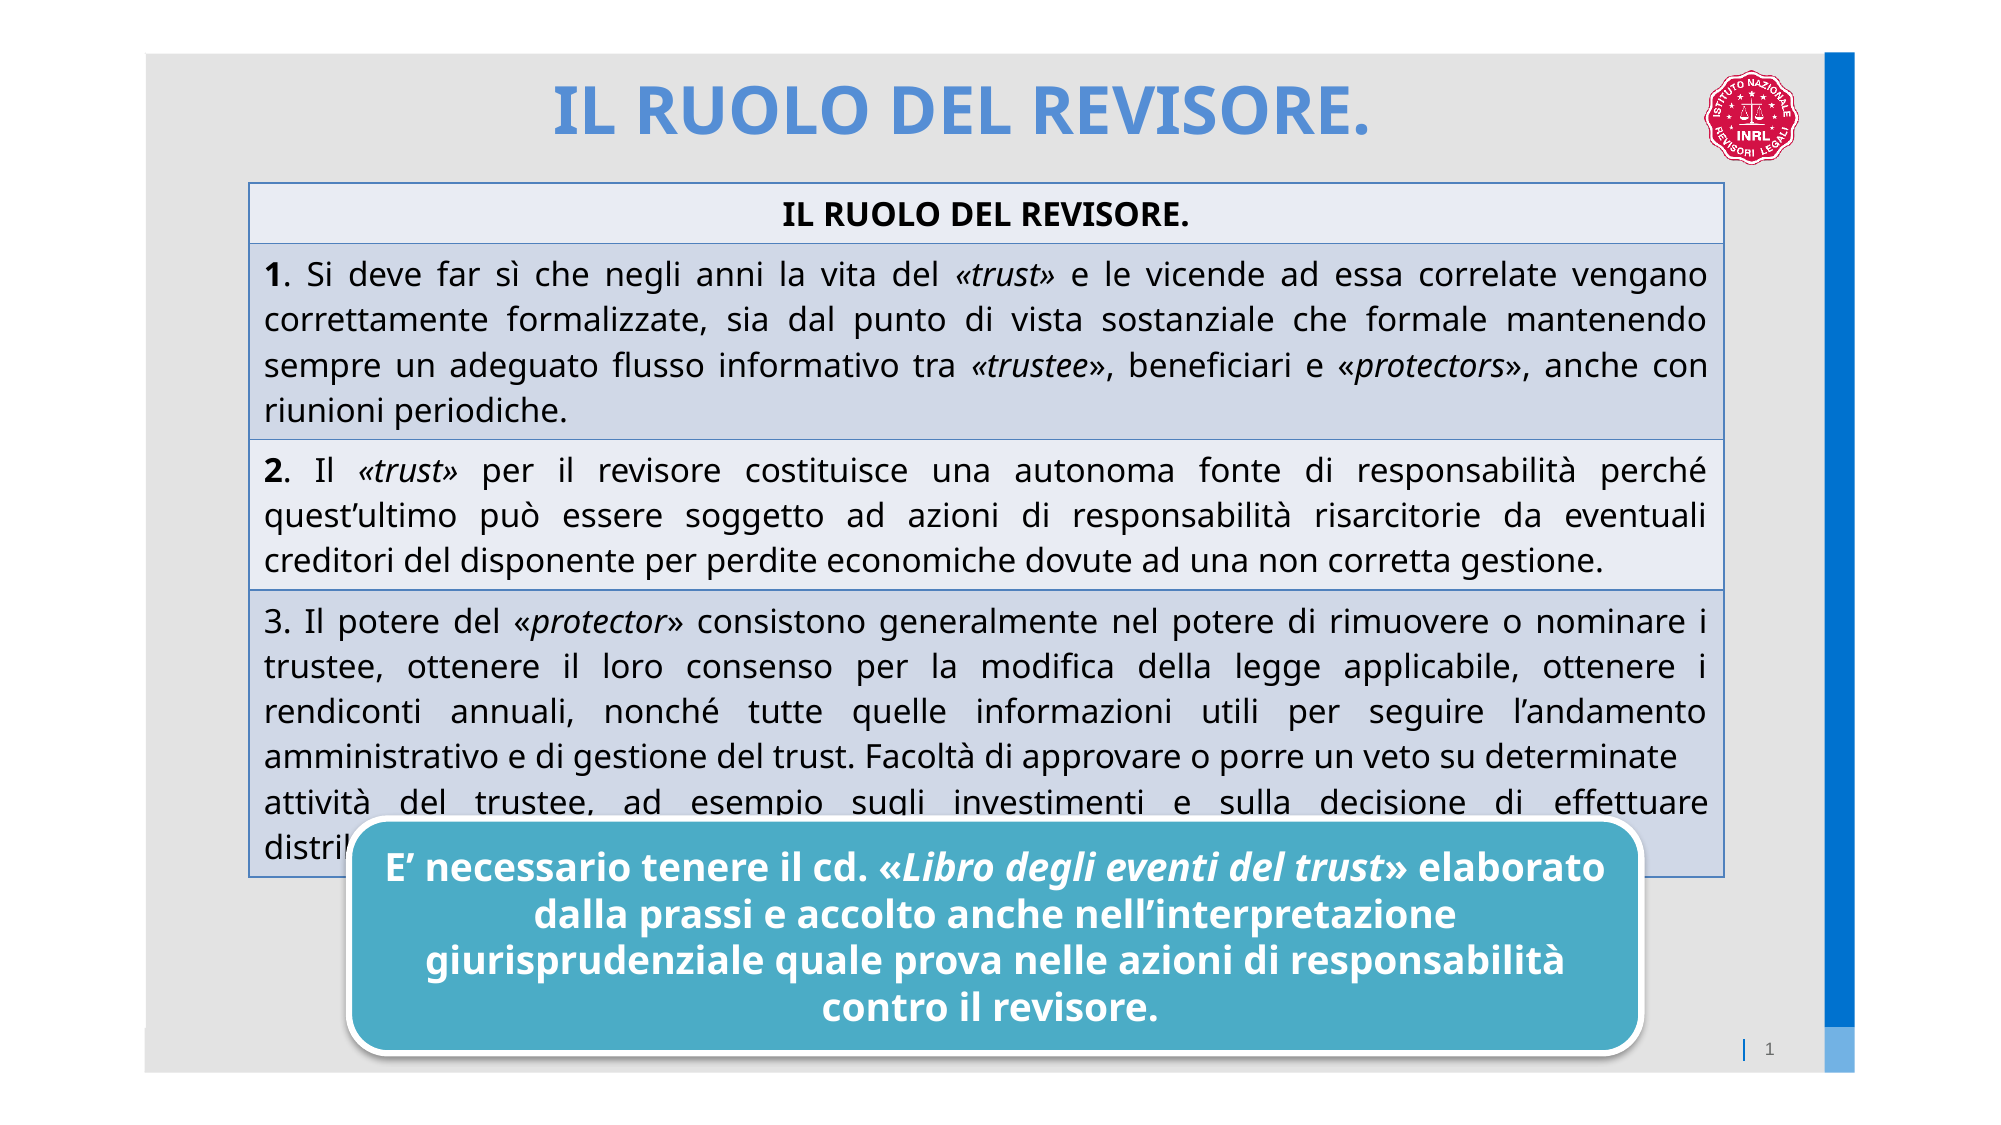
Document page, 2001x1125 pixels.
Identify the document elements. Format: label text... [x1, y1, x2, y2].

subtitle [1649, 289, 1785, 920]
text_box E’ necessario tenere il cd. «Libro degli eventi del trust» elaborato dalla prassi e accolto anche nell’interpretazione giurisprudenziale quale prova nelle azioni di responsabilità contro il revisore. [345, 815, 1645, 1057]
slide_number 1 [1761, 1038, 1798, 1125]
subtitle [158, 289, 341, 920]
table_cell 2. Il «trust» per il revisore costituisce una autonoma fonte di responsabilità perché quest’ultimo può essere soggetto ad azioni di responsabilità risarcitorie da eventuali creditori del disponente per perdite economiche dovute ad una non corretta gestione. [250, 440, 1723, 589]
table_cell 1. Si deve far sì che negli anni la vita del «trust» e le vicende ad essa correlate vengano correttamente formalizzate, sia dal punto di vista sostanziale che formale mantenendo sempre un adeguato flusso informativo tra «trustee», beneficiari e «protectors», anche con riunioni periodiche. [250, 244, 1723, 439]
picture [1704, 70, 1799, 165]
table_cell 3. Il potere del «protector» consistono generalmente nel potere di rimuovere o nominare i trustee, ottenere il loro consenso per la modifica della legge applicabile, ottenere i rendiconti annuali, nonché tutte quelle informazioni utili per seguire l’andamento amministrativo e di gestione del trust. Facoltà di approvare o porre un veto su determinate attività del trustee, ad esempio sugli investimenti e sulla decisione di effettuare distribuzioni. [250, 591, 1723, 876]
title IL RUOLO DEL REVISORE. [349, 67, 1595, 149]
table_header IL RUOLO DEL REVISORE. [250, 184, 1723, 243]
